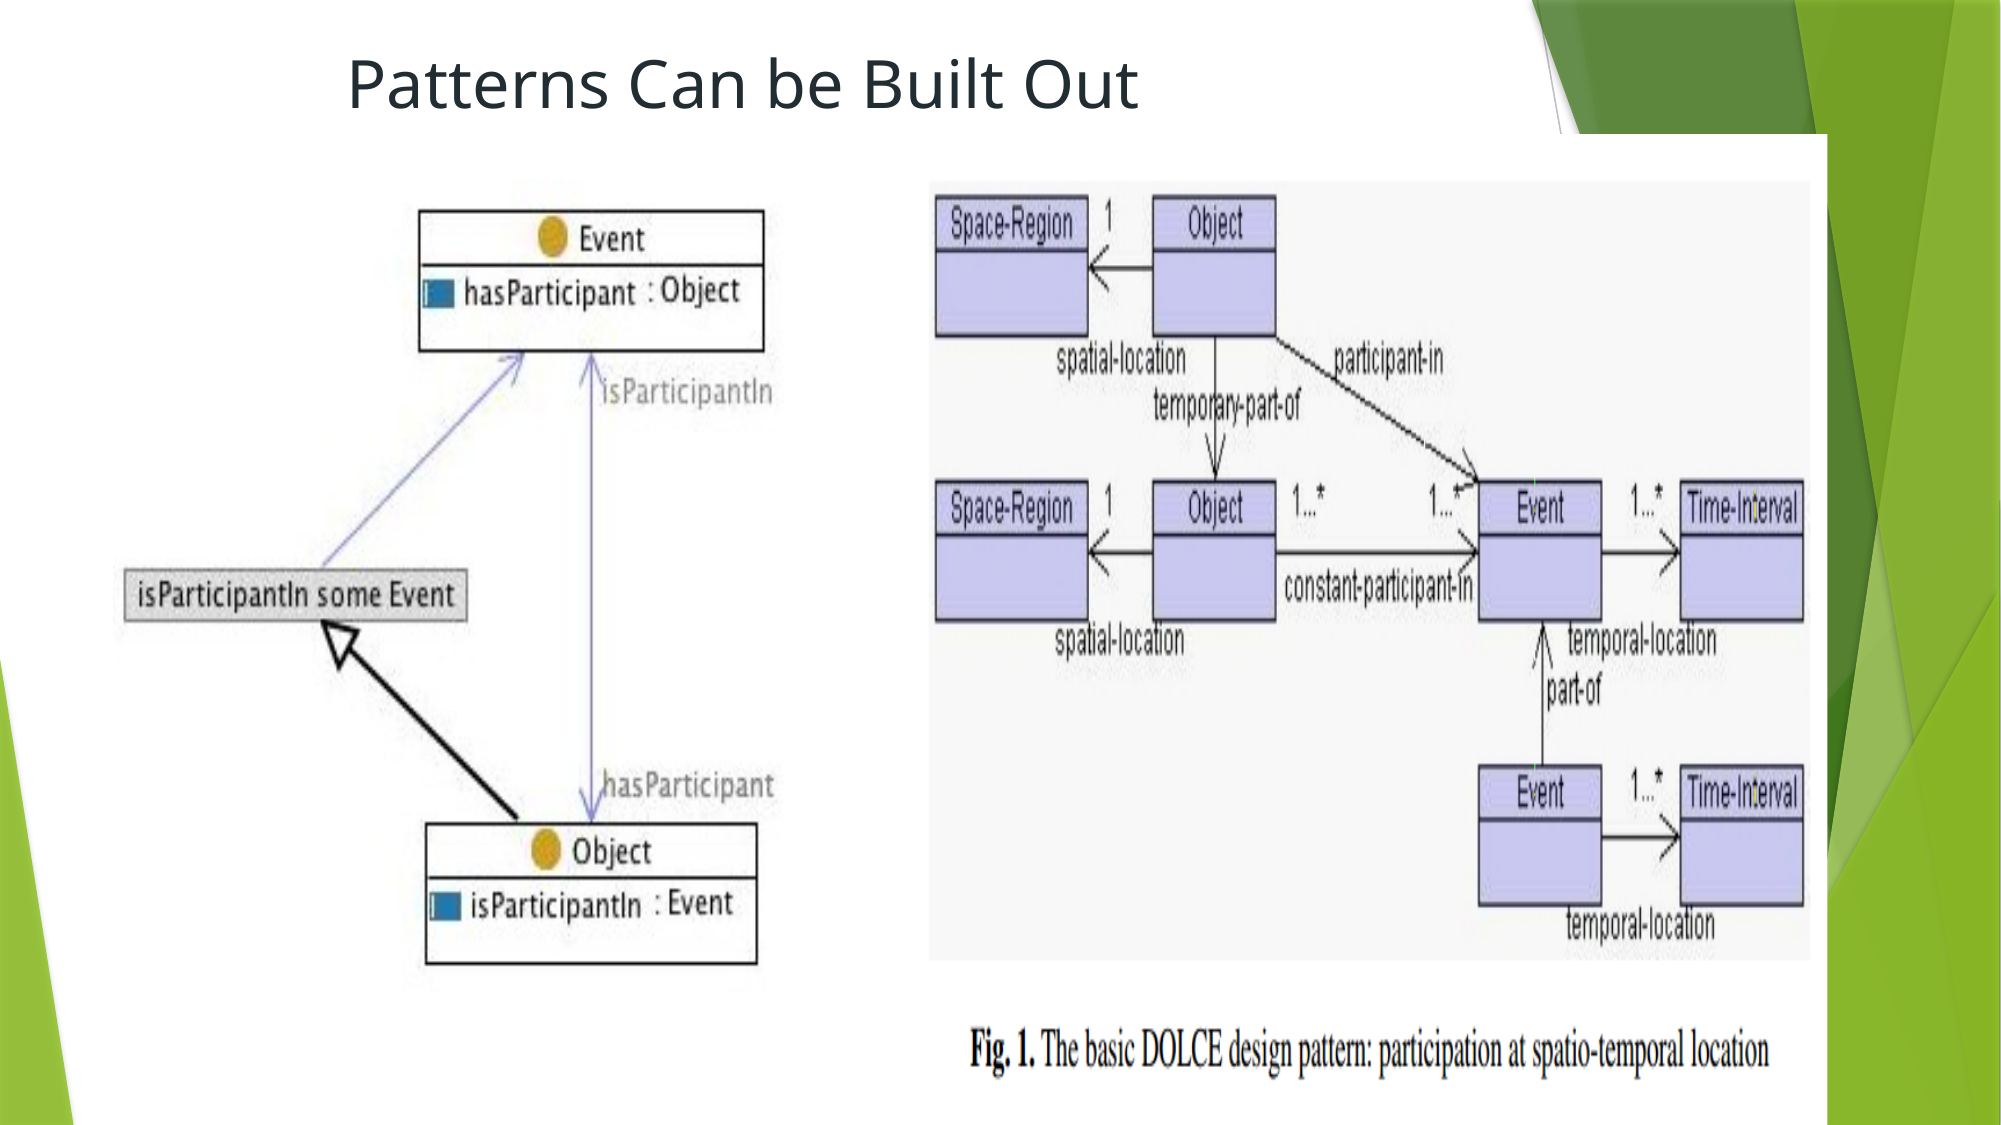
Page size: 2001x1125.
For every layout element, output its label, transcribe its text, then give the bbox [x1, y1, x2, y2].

title Patterns Can be Built Out [38, 34, 1449, 251]
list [894, 133, 1828, 1125]
picture [112, 179, 788, 998]
